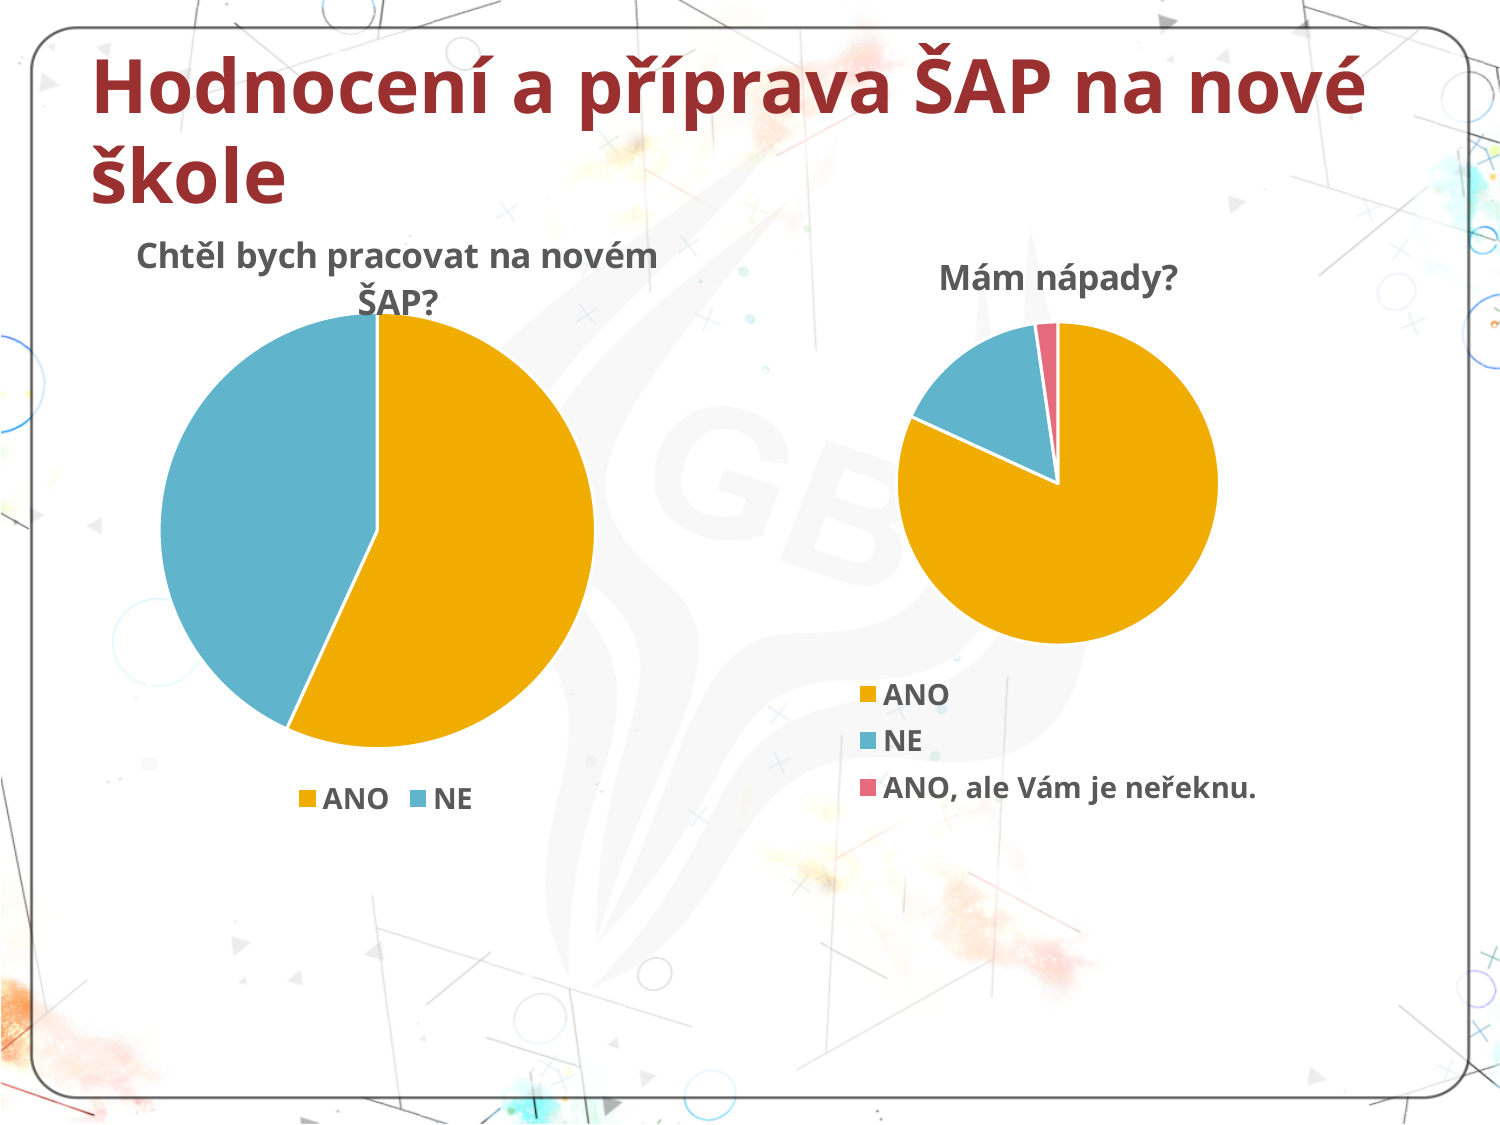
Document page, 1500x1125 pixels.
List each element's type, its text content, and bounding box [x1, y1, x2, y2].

chart [750, 222, 1366, 814]
title Hodnocení a příprava ŠAP na nové škole [75, 25, 1425, 231]
picture [0, 0, 1500, 1125]
chart [41, 196, 732, 826]
